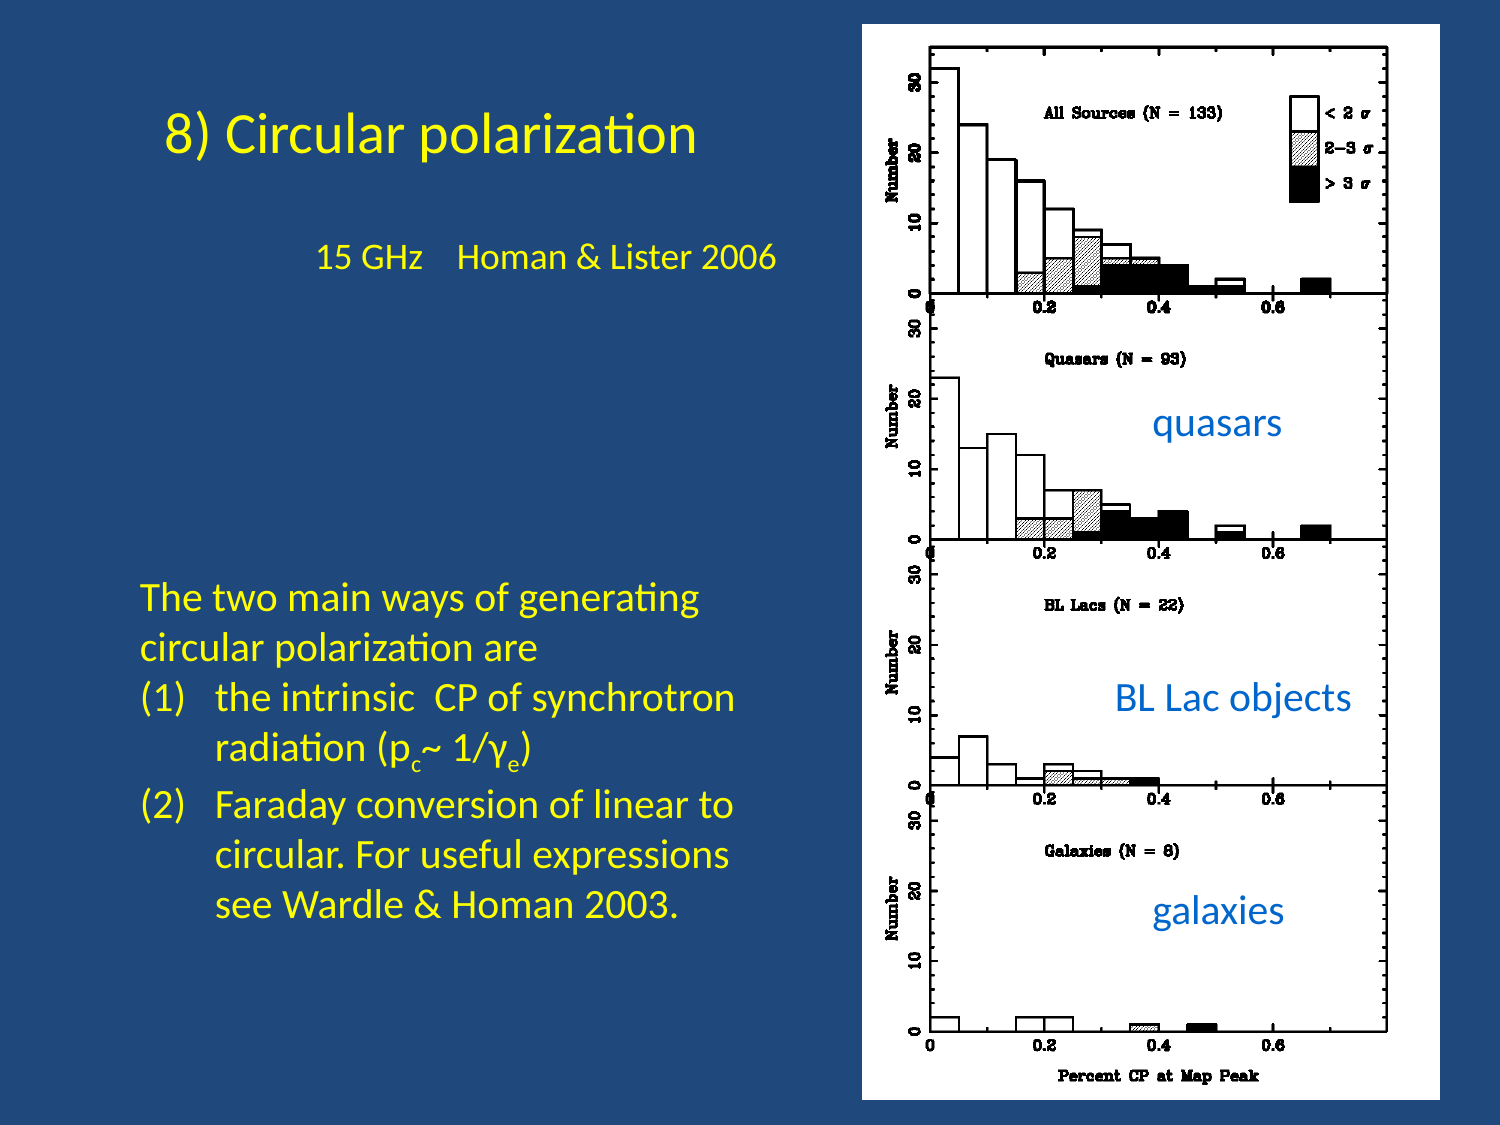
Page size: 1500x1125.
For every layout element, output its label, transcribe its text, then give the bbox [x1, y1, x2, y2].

text_box 8) Circular polarization [150, 87, 857, 173]
text_box The two main ways of generating circular polarization are the intrinsic CP of synchrotron radiation (pc~ 1/γe) Faraday conversion of linear to circular. For useful expressions see Wardle & Homan 2003. [124, 562, 788, 985]
text_box 15 GHz Homan & Lister 2006 [299, 224, 837, 285]
picture [862, 24, 1441, 1100]
